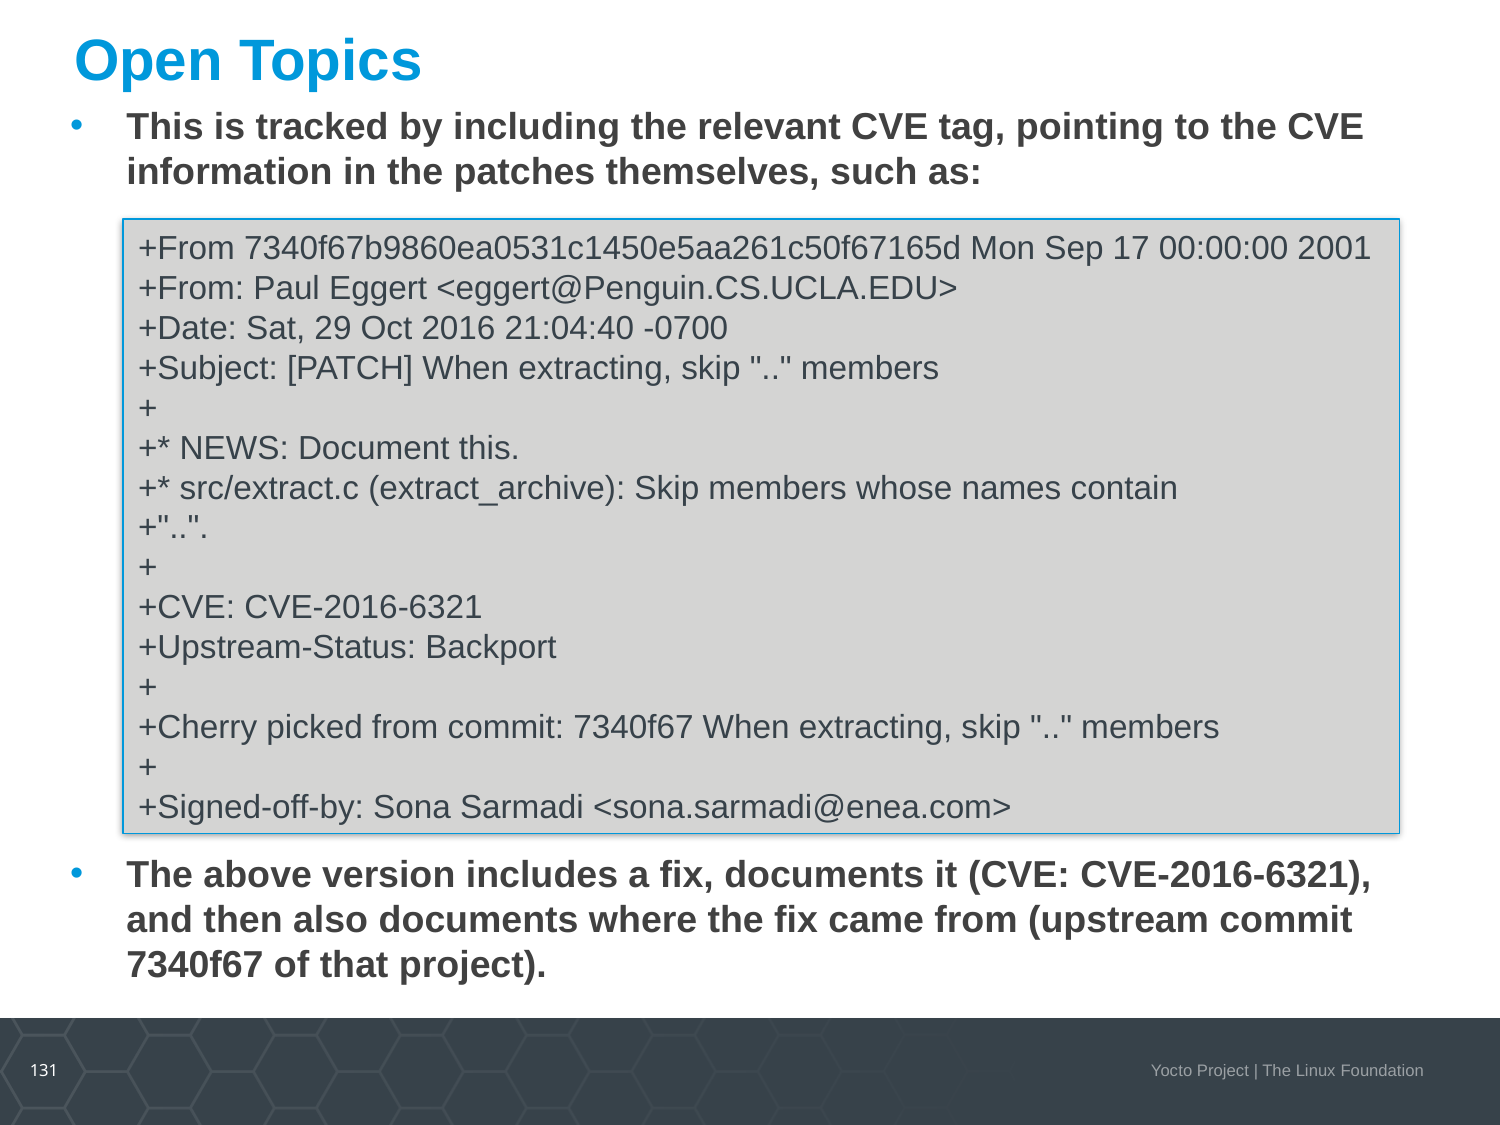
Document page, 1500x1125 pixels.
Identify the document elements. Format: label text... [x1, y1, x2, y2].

picture [0, 0, 1500, 1125]
text_box +From 7340f67b9860ea0531c1450e5aa261c50f67165d Mon Sep 17 00:00:00 2001 +From: Paul Eggert <eggert@Penguin.CS.UCLA.EDU> +Date: Sat, 29 Oct 2016 21:04:40 -0700 +Subject: [PATCH] When extracting, skip ".." members + +* NEWS: Document this. +* src/extract.c (extract_archive): Skip members whose names contain +"..". + +CVE: CVE-2016-6321 +Upstream-Status: Backport + +Cherry picked from commit: 7340f67 When extracting, skip ".." members + +Signed-off-by: Sona Sarmadi <sona.sarmadi@enea.com> [122, 218, 1400, 834]
list This is tracked by including the relevant CVE tag, pointing to the CVE information in the patches themselves, such as: The above version includes a fix, documents it (CVE: CVE-2016-6321), and then also documents where the fix came from (upstream commit 7340f67 of that project). [70, 102, 1421, 1040]
title Open Topics [74, 38, 1425, 184]
